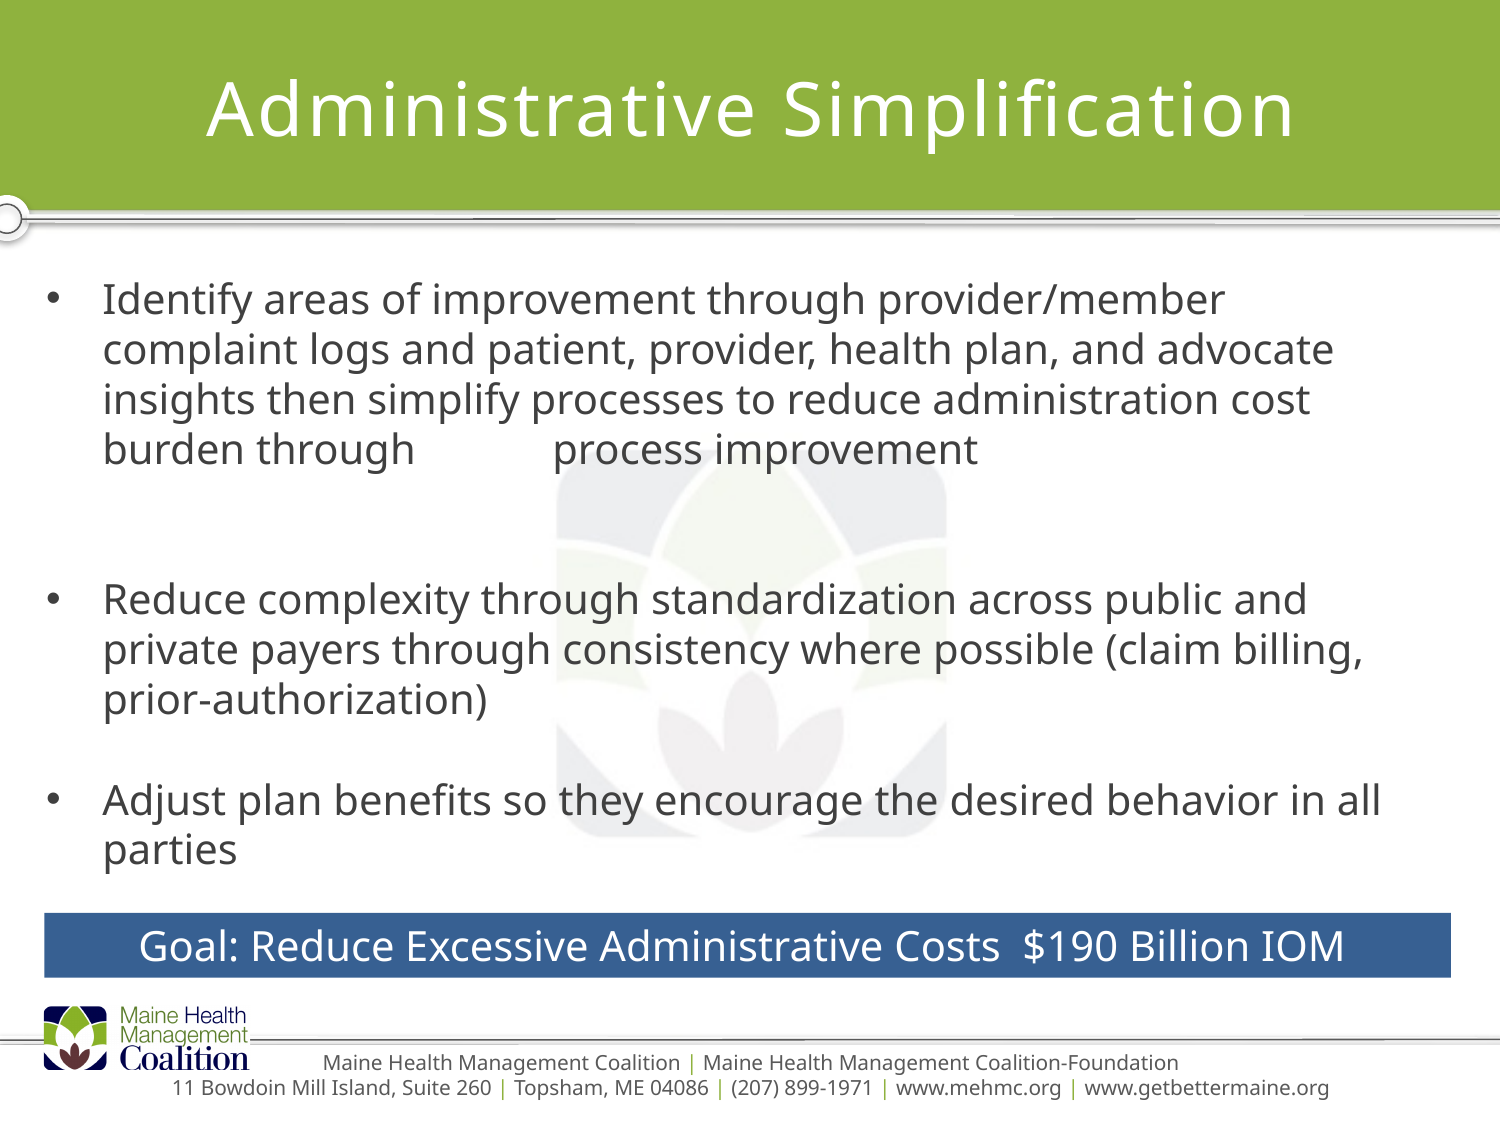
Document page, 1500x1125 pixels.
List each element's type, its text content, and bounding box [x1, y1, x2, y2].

text_box Goal: Reduce Excessive Administrative Costs $190 Billion IOM [44, 912, 1451, 978]
picture [0, 224, 1500, 1070]
title Administrative Simplification [0, 54, 1486, 233]
list Identify areas of improvement through provider/member complaint logs and patient, provider, health plan, and advocate insights then simplify processes to reduce administration cost burden through process improvement Reduce complexity through standardization across public and private payers through consistency where possible (claim billing, prior-authorization) Adjust plan benefits so they encourage the desired behavior in all parties [31, 174, 1425, 893]
picture [1486, 210, 1500, 215]
